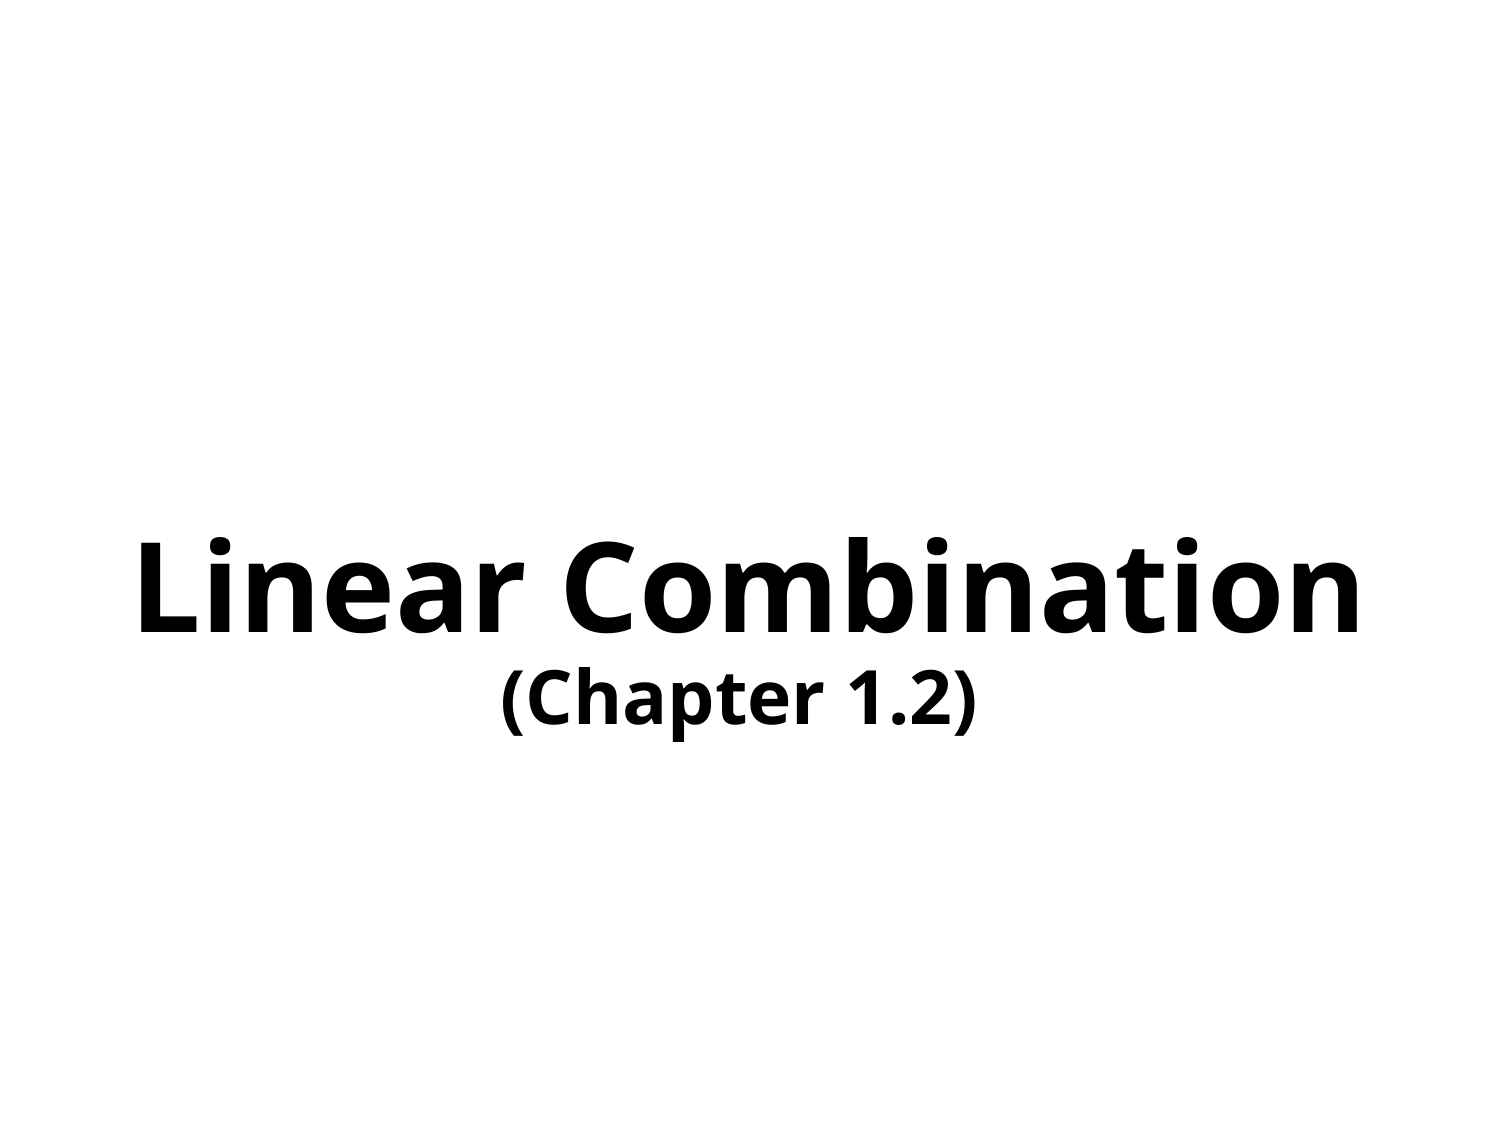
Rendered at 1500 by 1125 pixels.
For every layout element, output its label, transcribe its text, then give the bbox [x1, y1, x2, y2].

title Linear Combination (Chapter 1.2) [102, 280, 1397, 749]
